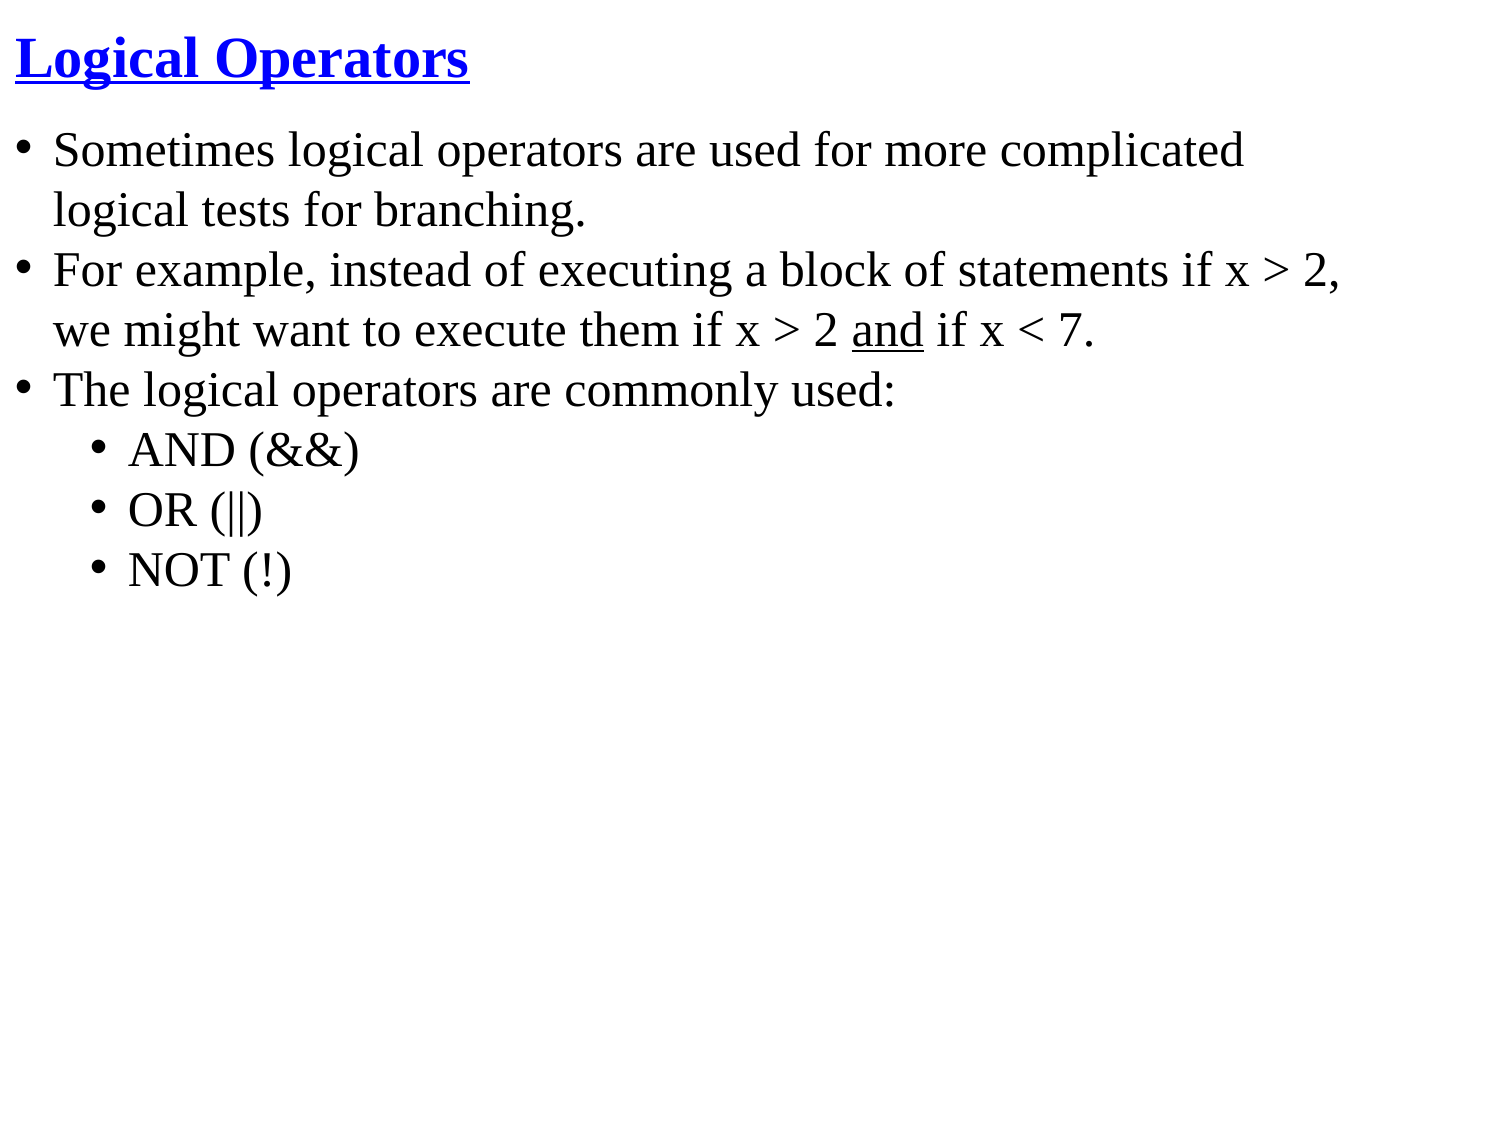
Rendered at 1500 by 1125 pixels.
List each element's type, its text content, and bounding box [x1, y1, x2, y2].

text_box Sometimes logical operators are used for more complicated logical tests for branching. For example, instead of executing a block of statements if x > 2, we might want to execute them if x > 2 and if x < 7. The logical operators are commonly used: AND (&&) OR (||) NOT (!) [0, 109, 1399, 605]
title Logical Operators [0, 0, 1276, 109]
